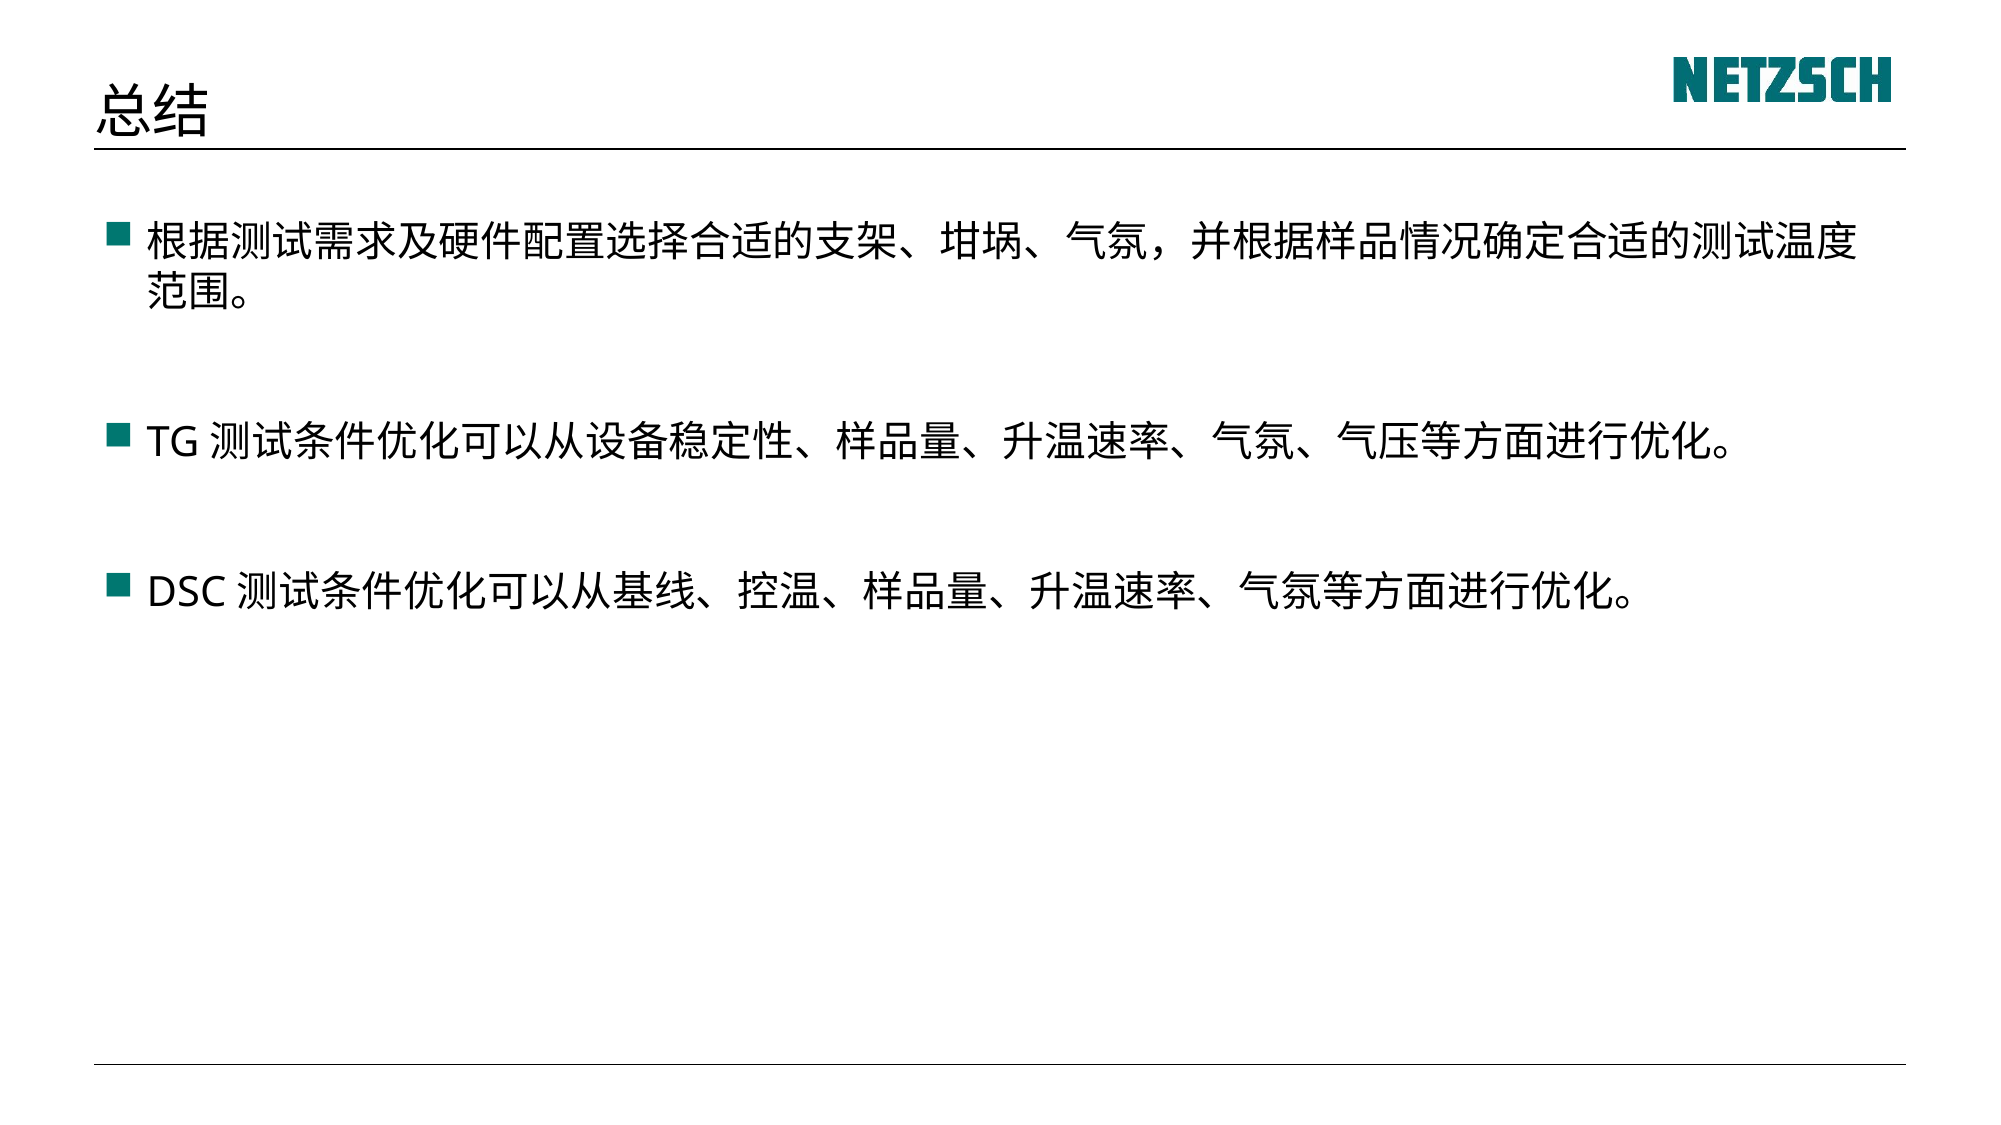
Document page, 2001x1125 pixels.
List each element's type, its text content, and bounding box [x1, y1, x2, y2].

text_box 根据测试需求及硬件配置选择合适的支架、坩埚、气氛，并根据样品情况确定合适的测试温度范围。 TG测试条件优化可以从设备稳定性、样品量、升温速率、气氛、气压等方面进行优化。 DSC测试条件优化可以从基线、控温、样品量、升温速率、气氛等方面进行优化。 [102, 214, 1896, 691]
text_box 总结 [79, 66, 226, 152]
picture [1673, 57, 1891, 102]
